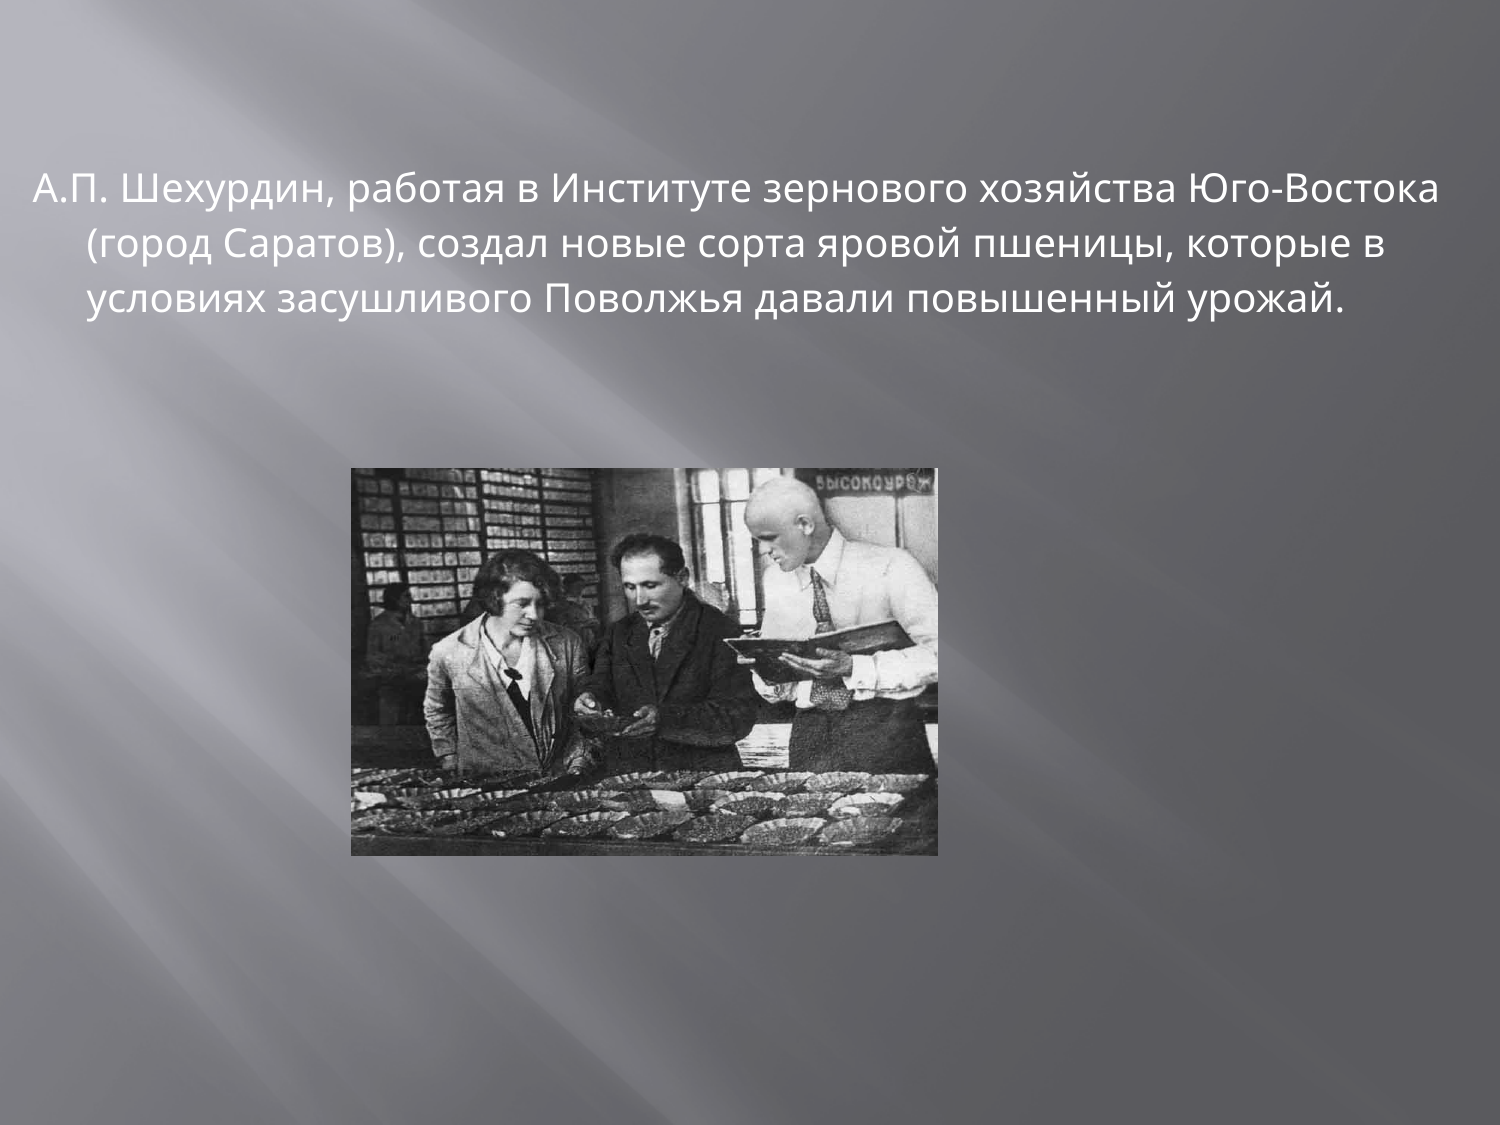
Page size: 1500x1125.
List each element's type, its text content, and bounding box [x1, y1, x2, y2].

picture [351, 468, 938, 856]
list А.П. Шехурдин, работая в Институте зернового хозяйства Юго-Востока (город Саратов), создал новые сорта яровой пшеницы, которые в условиях засушливого Поволжья давали повышенный урожай. [0, 152, 1500, 422]
